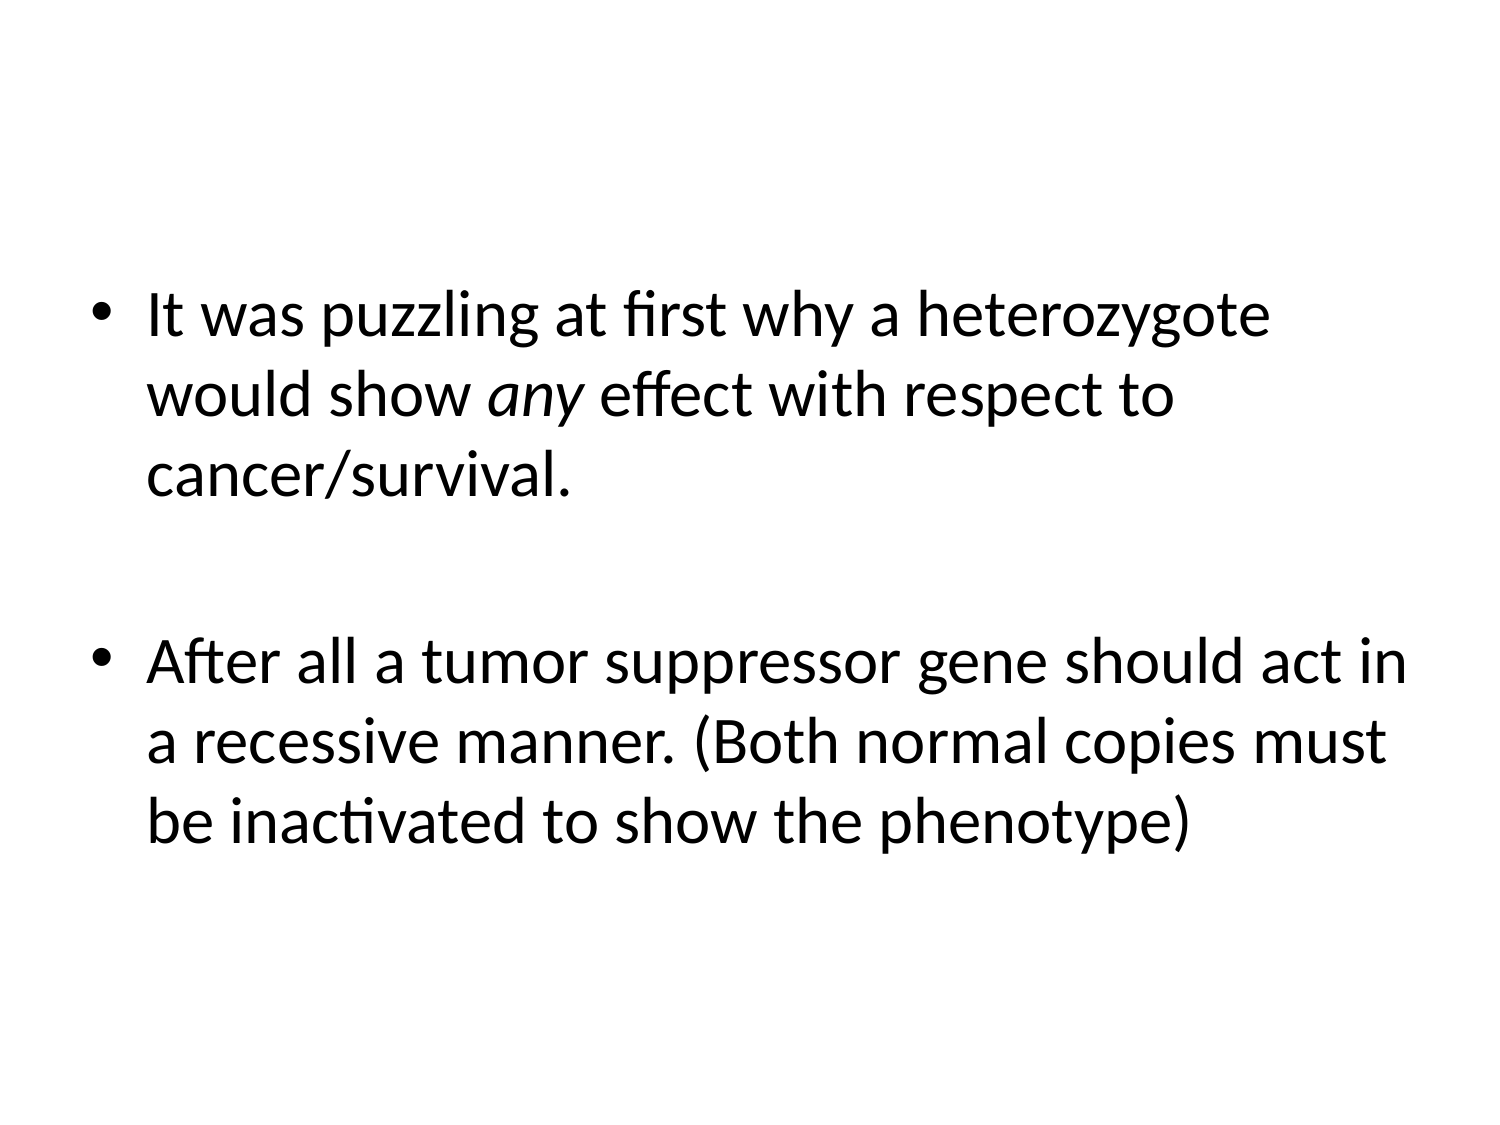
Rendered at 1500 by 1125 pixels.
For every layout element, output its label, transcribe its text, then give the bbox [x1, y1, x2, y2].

list It was puzzling at first why a heterozygote would show any effect with respect to cancer/survival. After all a tumor suppressor gene should act in a recessive manner. (Both normal copies must be inactivated to show the phenotype) [75, 262, 1425, 1005]
